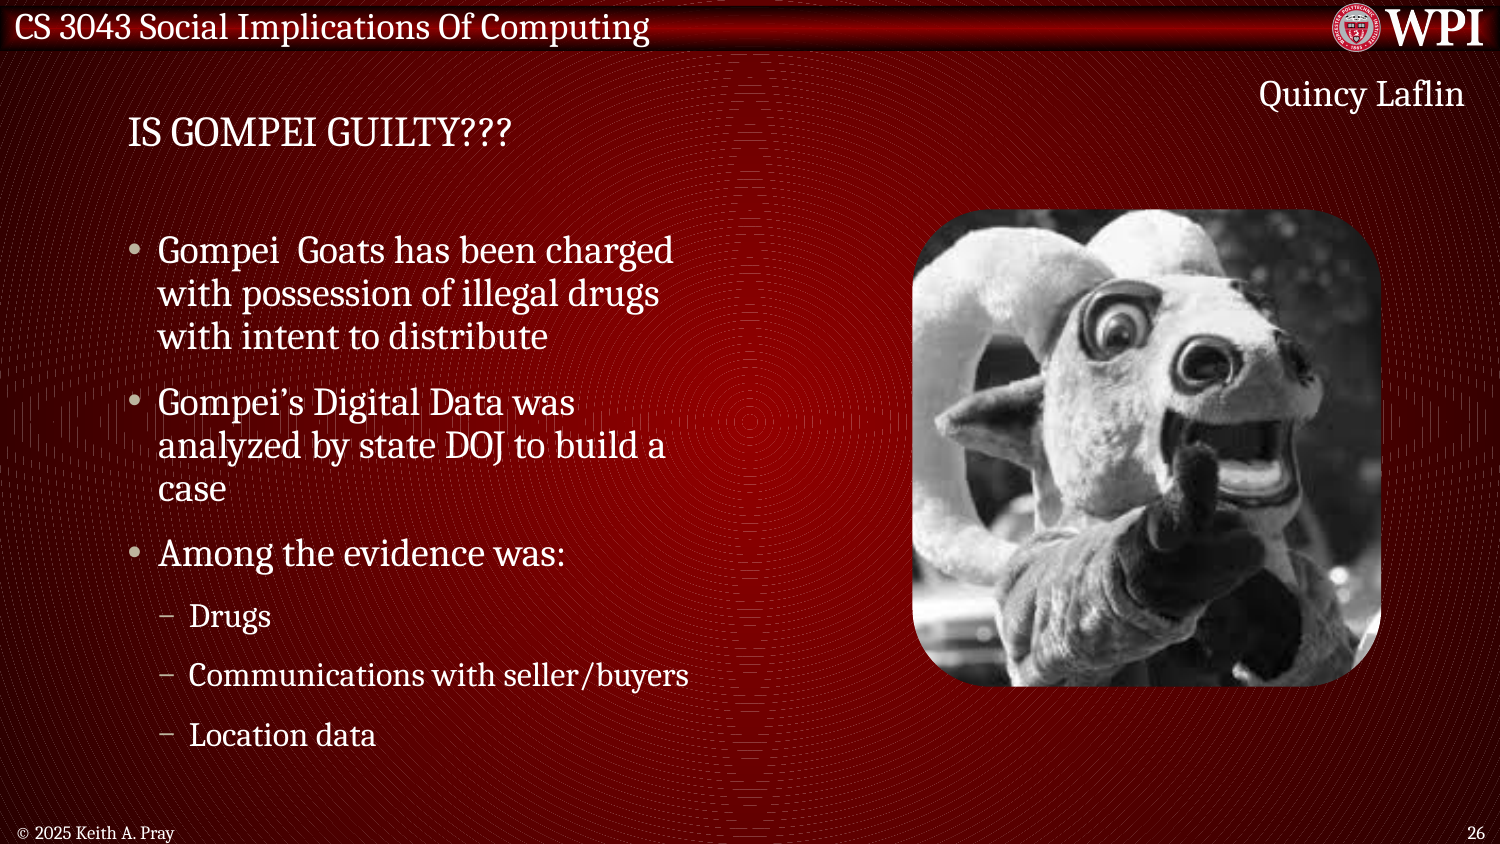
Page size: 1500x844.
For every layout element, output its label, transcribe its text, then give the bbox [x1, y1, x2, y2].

text_box Quincy Laflin [1123, 61, 1481, 121]
picture [911, 208, 1382, 688]
slide_number 26 [1397, 819, 1500, 844]
footer © 2025 Keith A. Pray [0, 819, 913, 844]
picture [1332, 3, 1483, 52]
title Is Gompei Guilty??? [112, 59, 1254, 210]
list Gompei Goats has been charged with possession of illegal drugs with intent to distribute Gompei’s Digital Data was analyzed by state DOJ to build a case Among the evidence was: Drugs Communications with seller/buyers Location data [112, 221, 725, 772]
